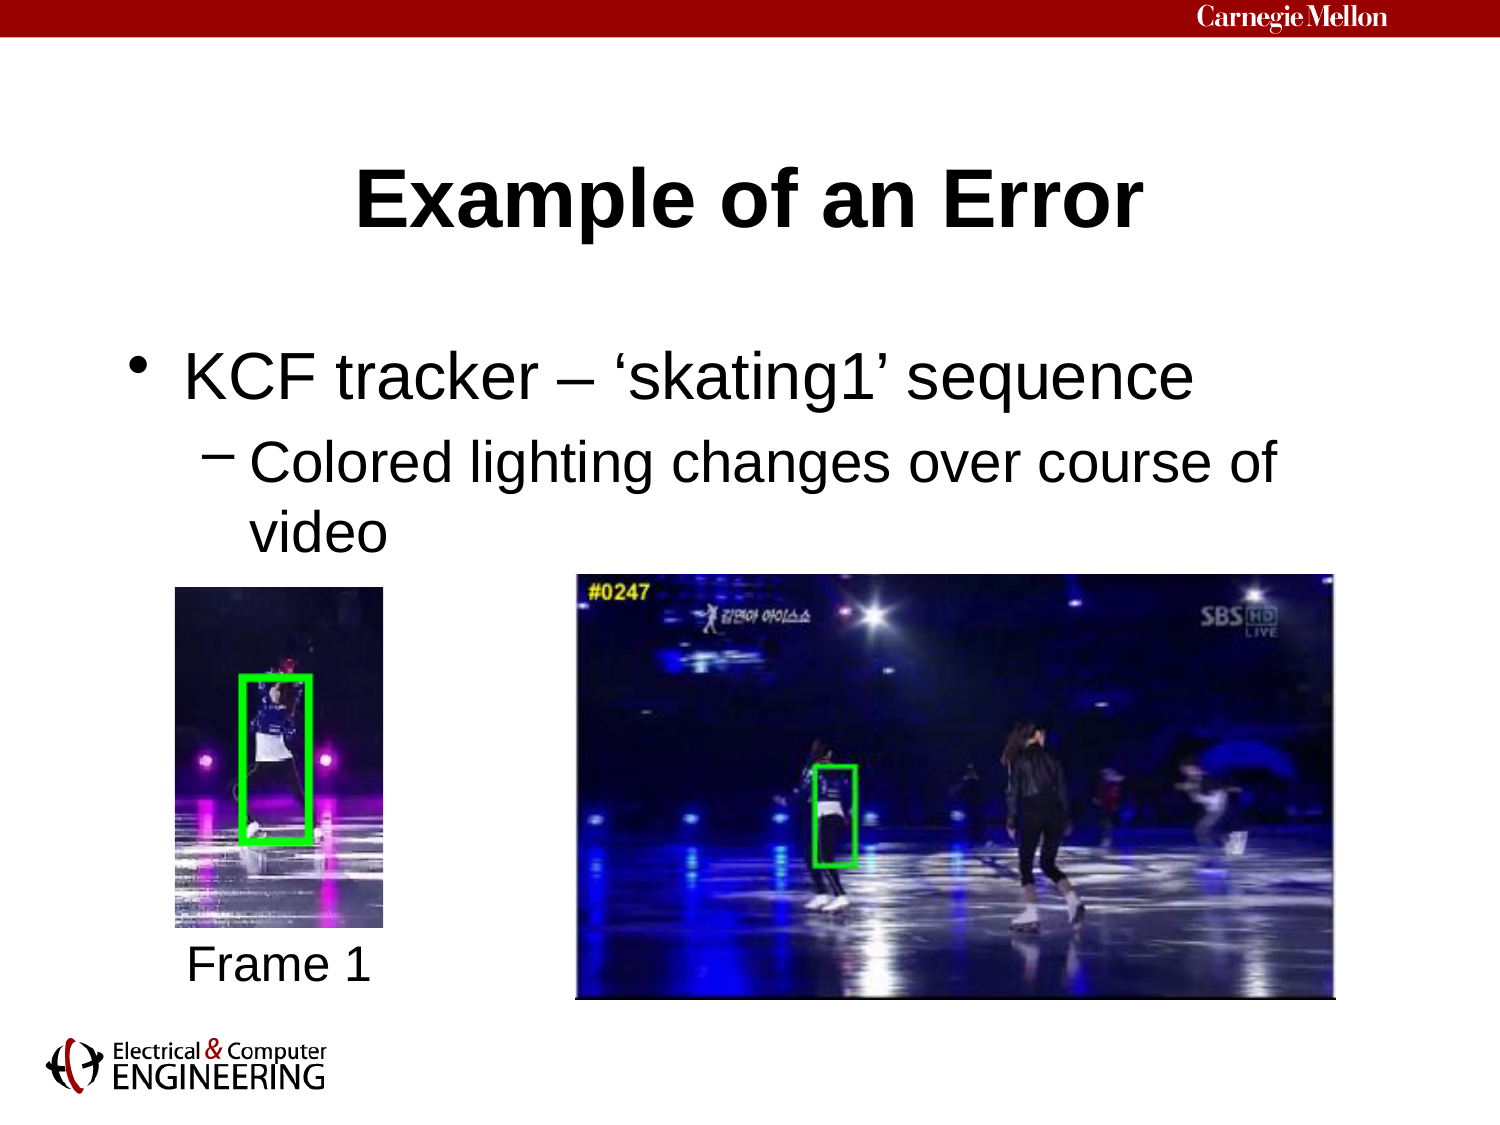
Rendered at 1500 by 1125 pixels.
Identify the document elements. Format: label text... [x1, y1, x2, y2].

picture [174, 587, 384, 928]
picture [37, 1030, 338, 1100]
picture [1197, 4, 1388, 34]
list KCF tracker – ‘skating1’ sequence Colored lighting changes over course of video [112, 324, 1388, 1000]
text_box Frame 1 [161, 924, 397, 999]
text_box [574, 573, 1337, 1001]
title Example of an Error [112, 99, 1388, 288]
